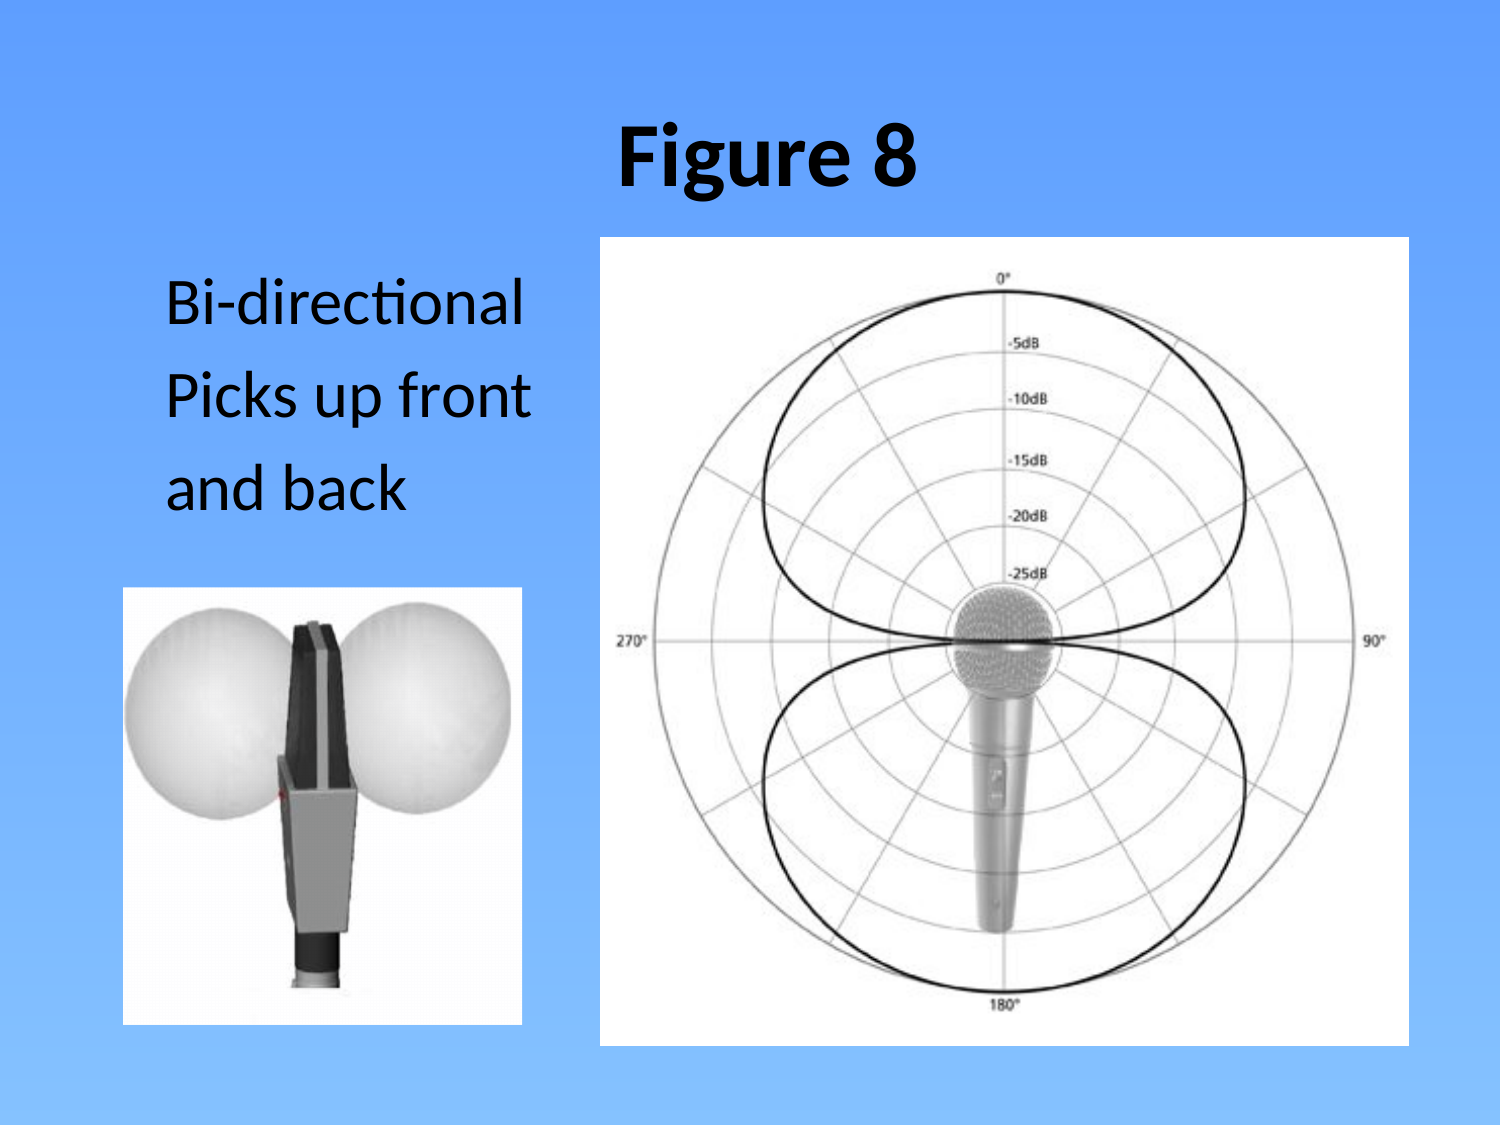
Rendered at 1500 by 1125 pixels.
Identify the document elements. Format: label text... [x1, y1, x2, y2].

picture [599, 237, 1409, 1047]
picture [103, 588, 542, 1025]
subtitle Bi-directional Picks up front and back [150, 249, 594, 1000]
title Figure 8 [87, 87, 1450, 213]
